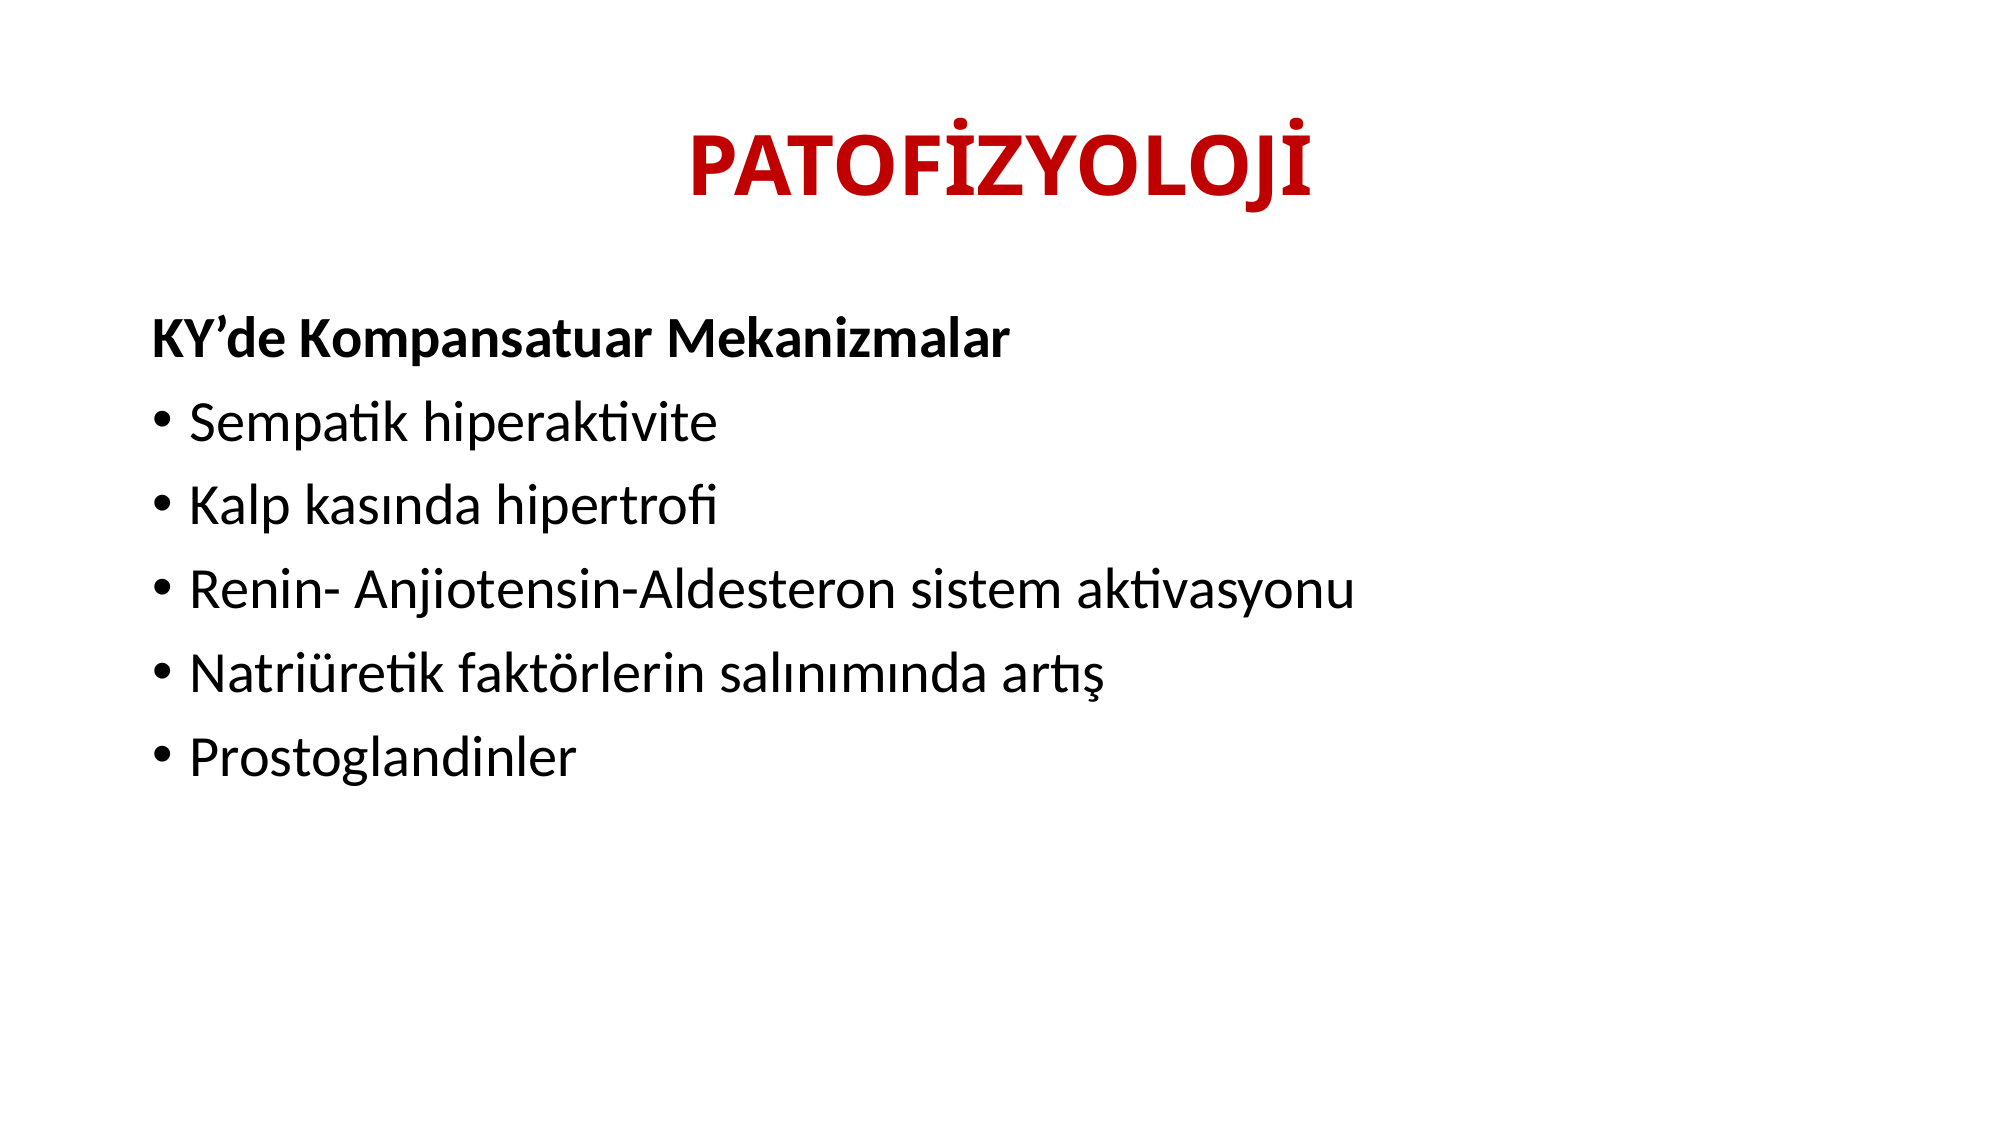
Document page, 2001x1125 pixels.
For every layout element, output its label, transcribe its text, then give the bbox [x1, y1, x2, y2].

list KY’de Kompansatuar Mekanizmalar Sempatik hiperaktivite Kalp kasında hipertrofi Renin- Anjiotensin-Aldesteron sistem aktivasyonu Natriüretik faktörlerin salınımında artış Prostoglandinler [137, 299, 1863, 1014]
title PATOFİZYOLOJİ [137, 59, 1863, 278]
